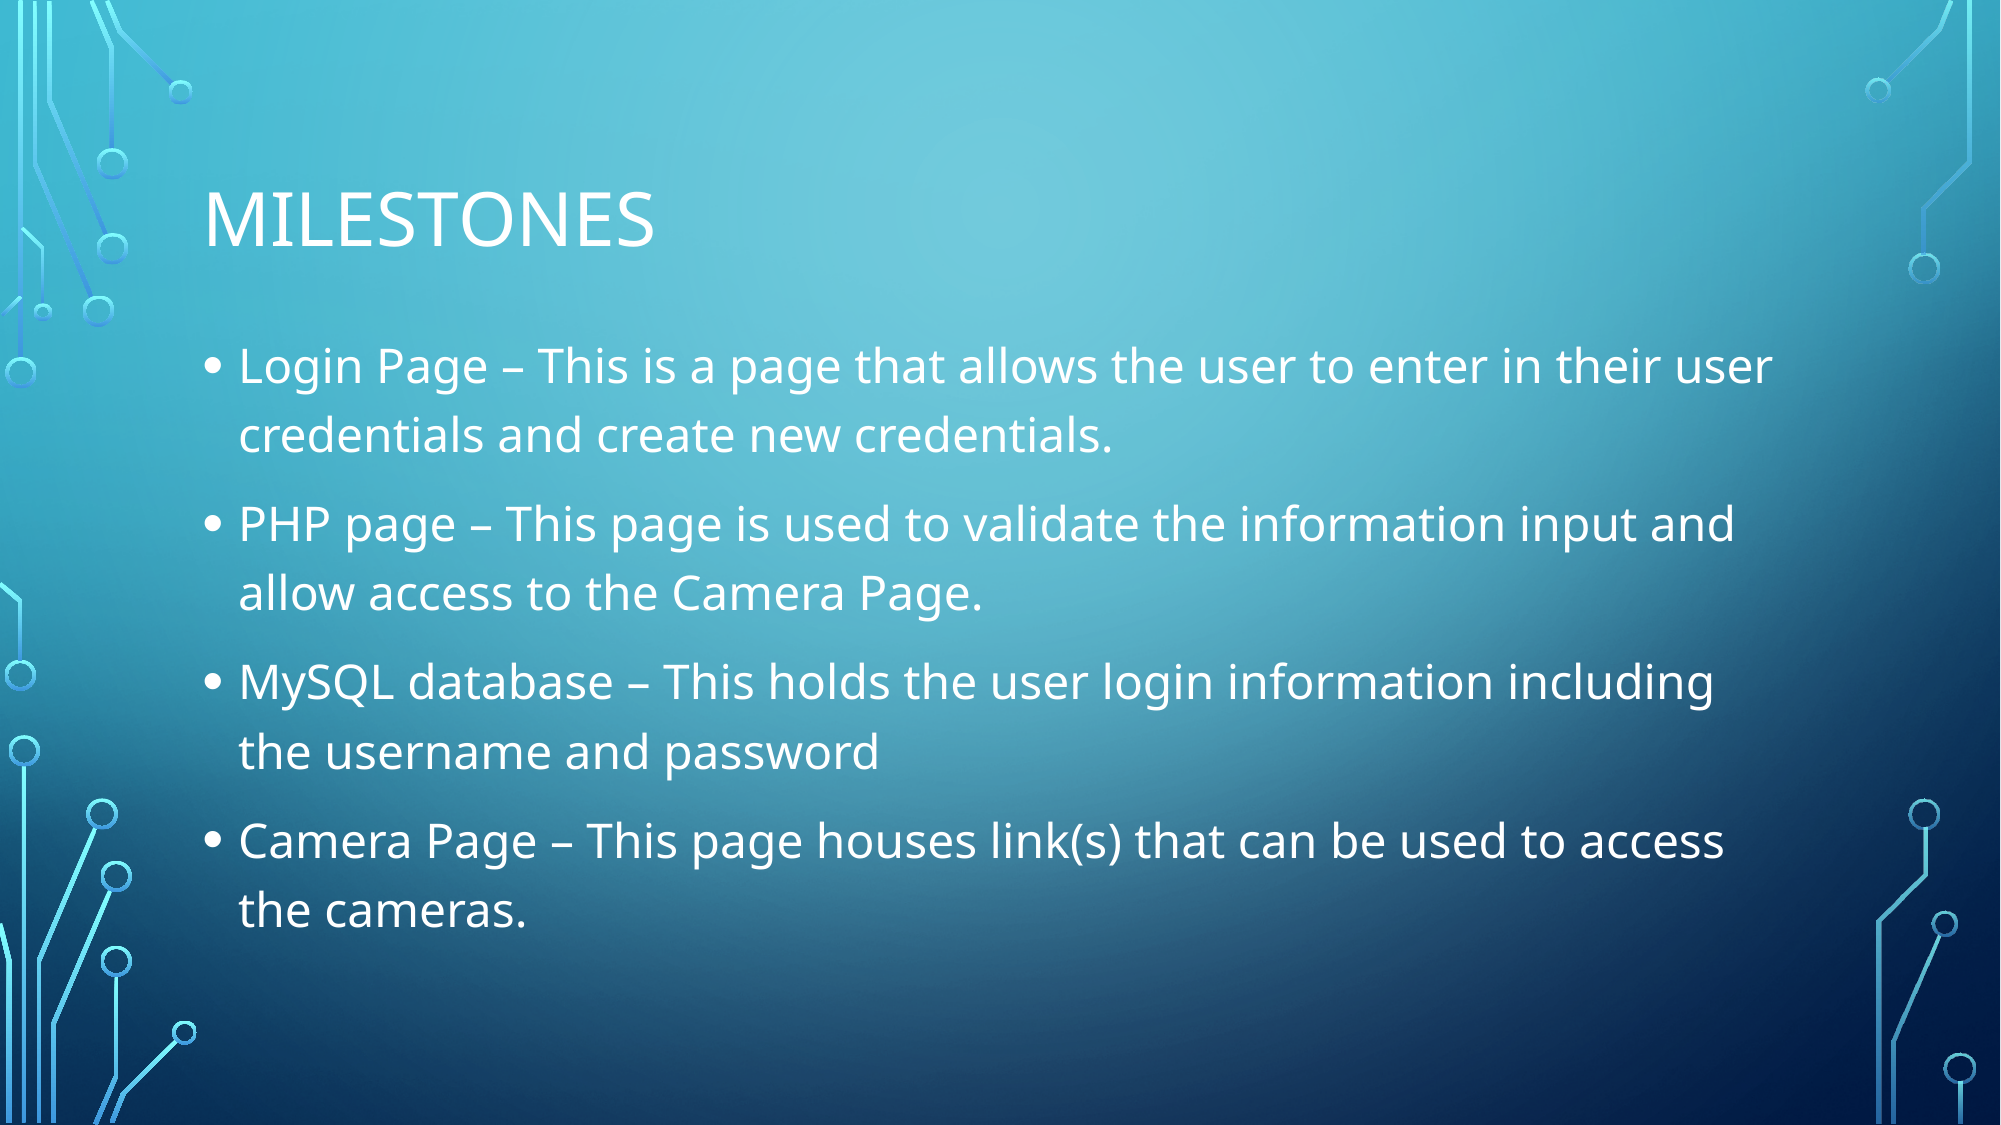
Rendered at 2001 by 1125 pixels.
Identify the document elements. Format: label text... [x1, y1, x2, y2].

list Login Page – This is a page that allows the user to enter in their user credentials and create new credentials. PHP page – This page is used to validate the information input and allow access to the Camera Page. MySQL database – This holds the user login information including the username and password Camera Page – This page houses link(s) that can be used to access the cameras. [187, 316, 1813, 950]
title Milestones [187, 101, 1813, 316]
